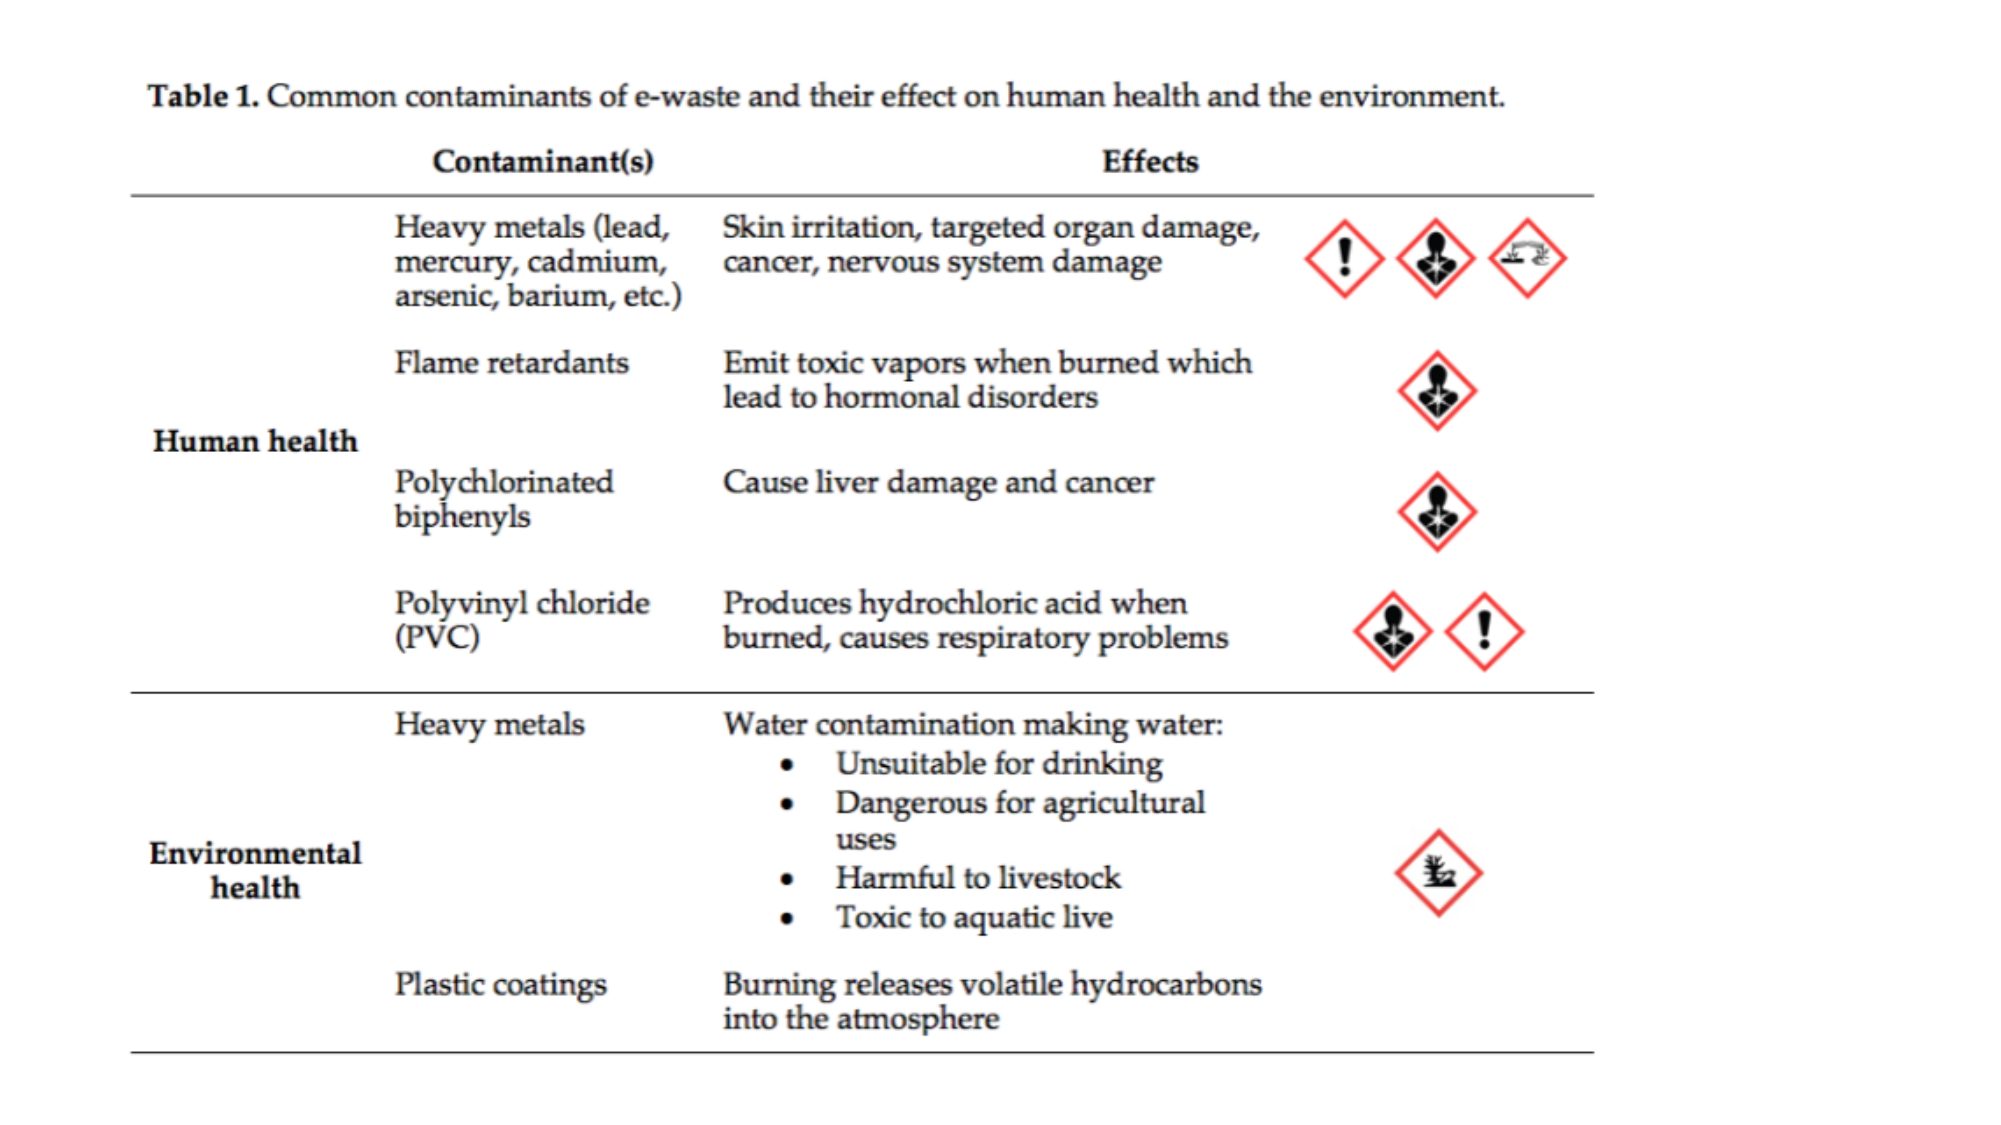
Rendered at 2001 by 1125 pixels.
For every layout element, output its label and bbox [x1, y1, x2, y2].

list [91, 45, 1723, 1080]
